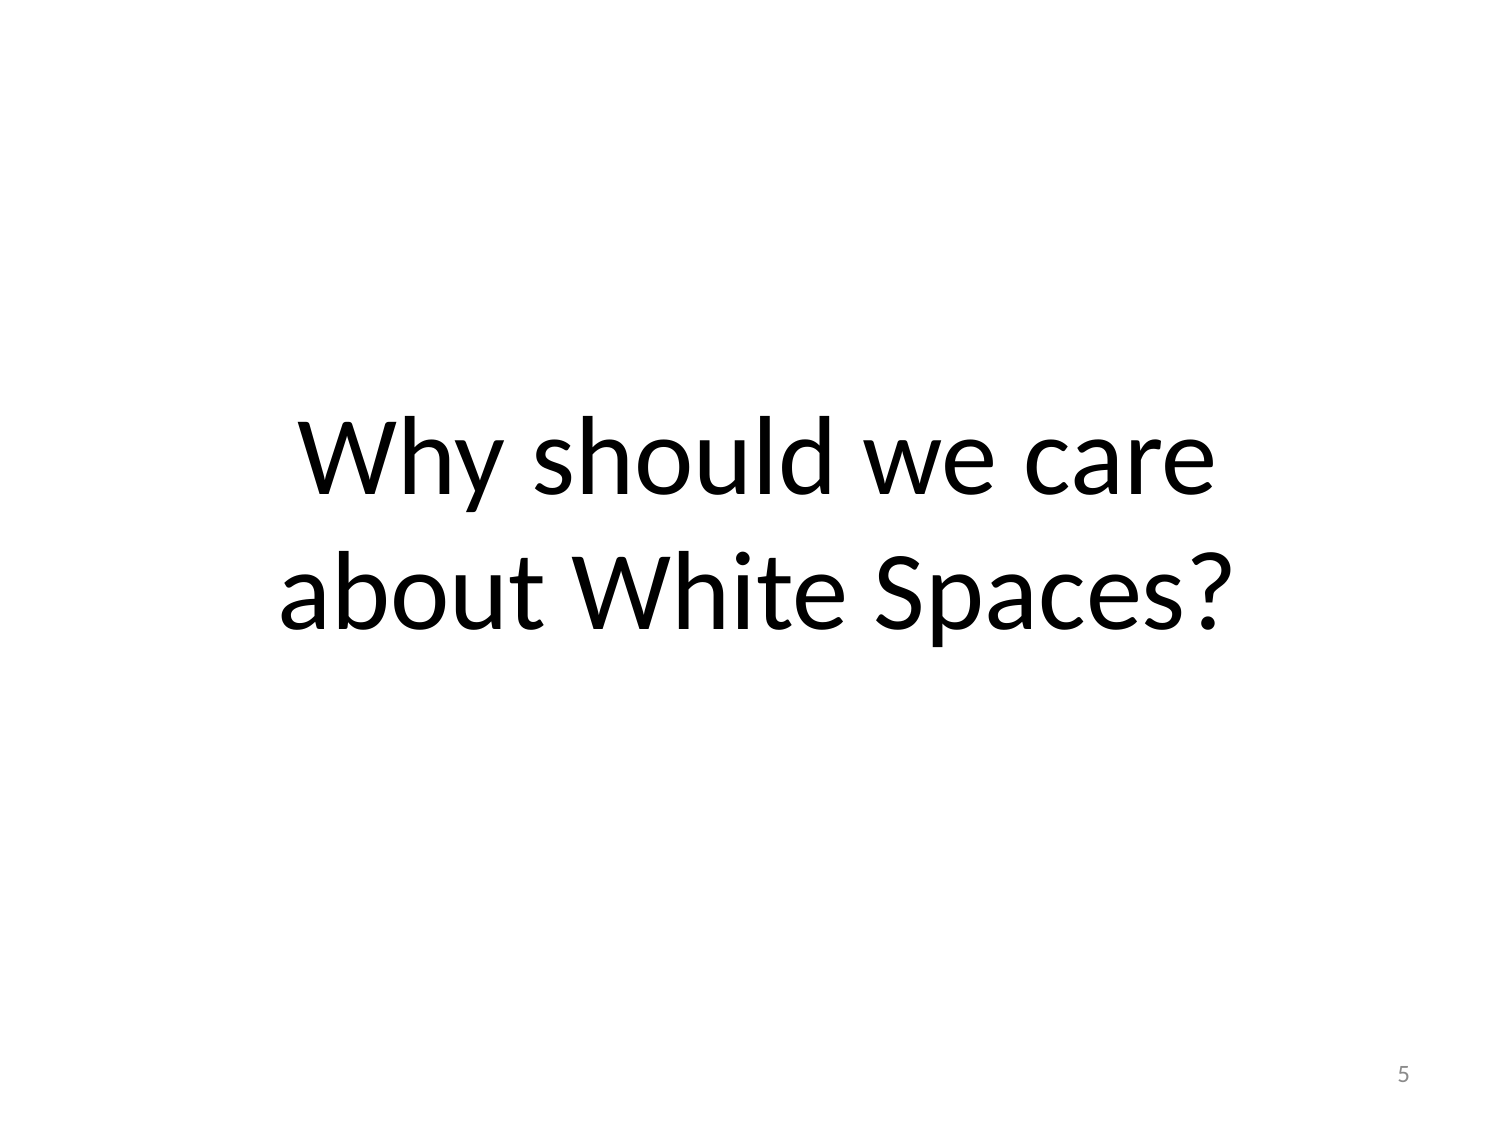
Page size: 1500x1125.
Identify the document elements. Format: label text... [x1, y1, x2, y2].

text_box Why should we care about White Spaces? [178, 374, 1338, 660]
slide_number 5 [1074, 1042, 1425, 1103]
